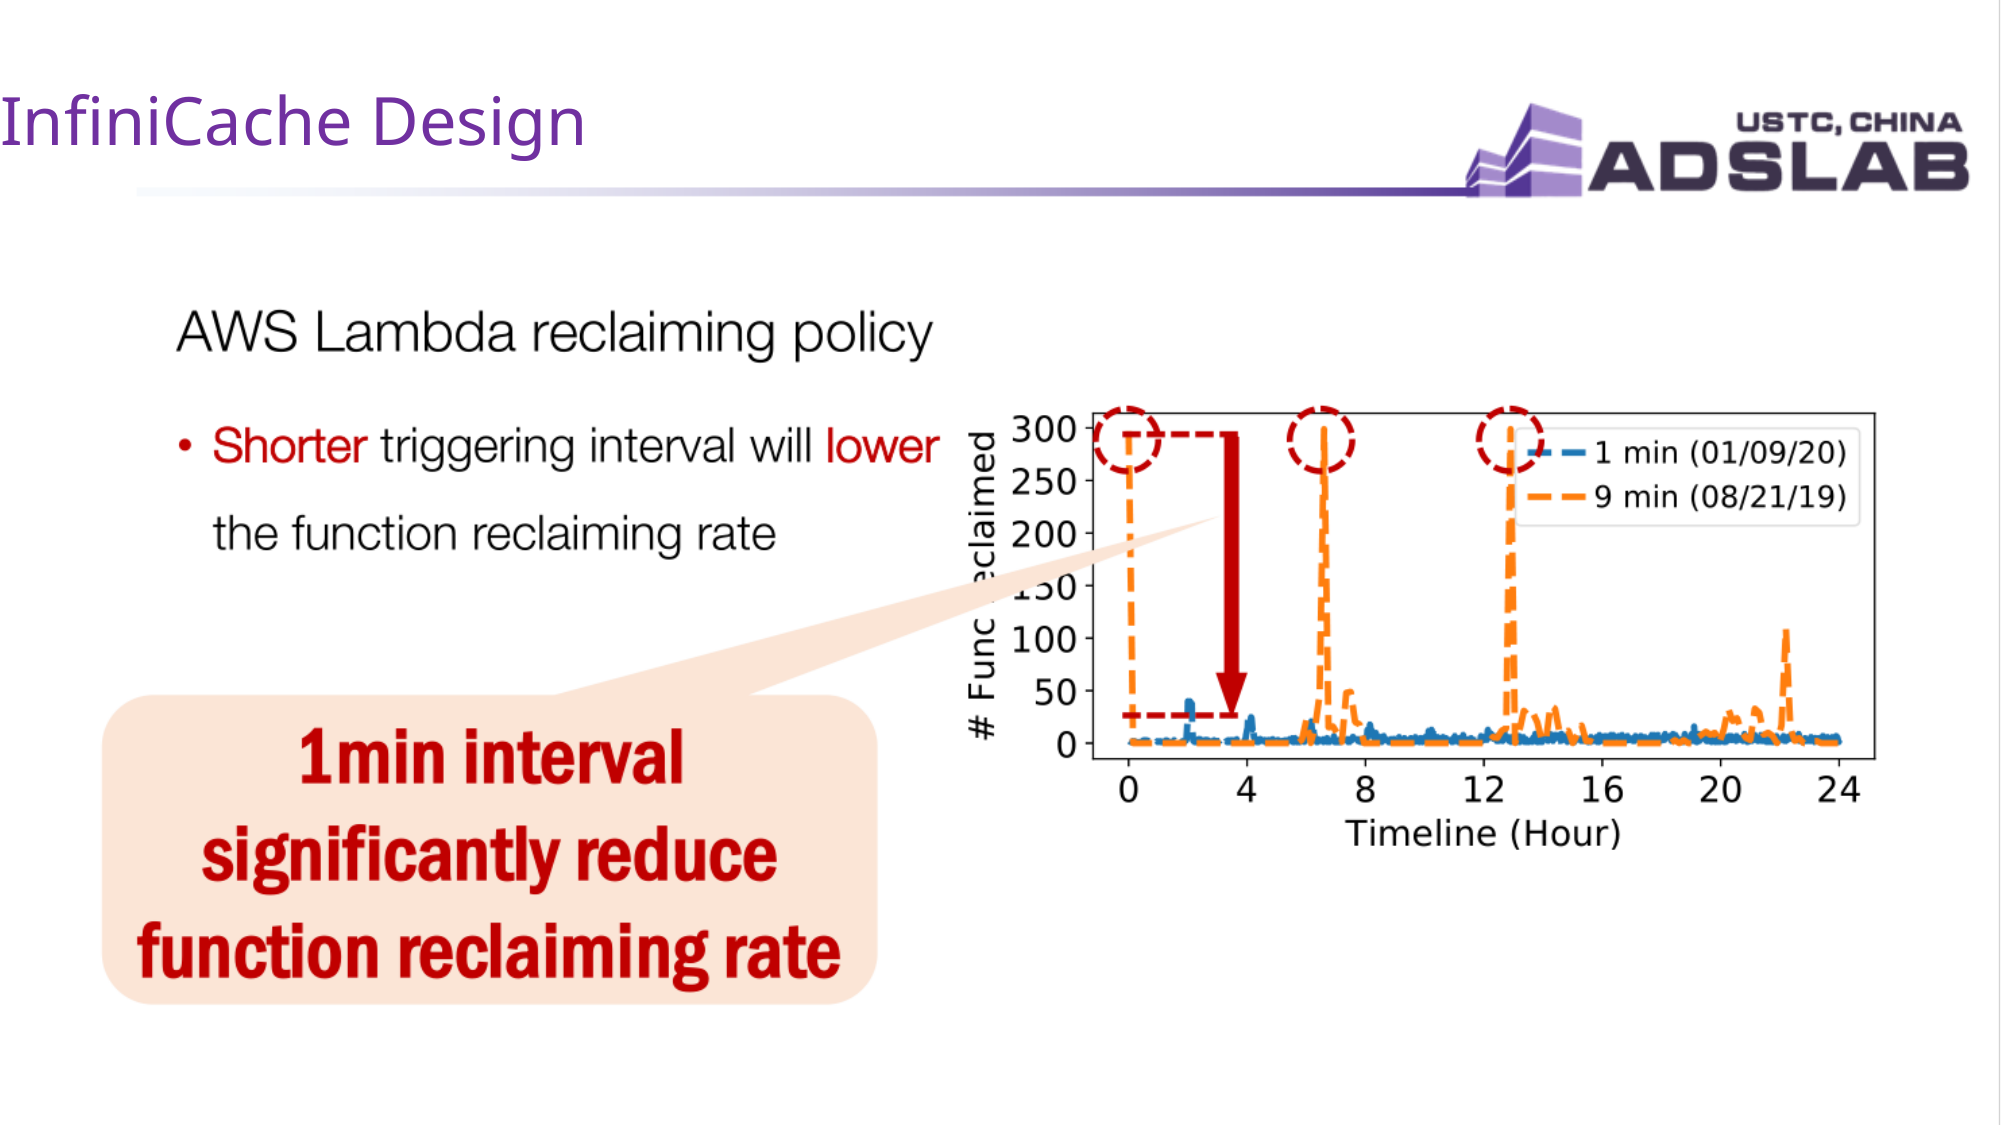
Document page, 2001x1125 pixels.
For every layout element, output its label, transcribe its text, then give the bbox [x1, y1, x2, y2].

picture [0, 0, 2001, 1125]
text_box InfiniCache Design [0, 70, 605, 166]
